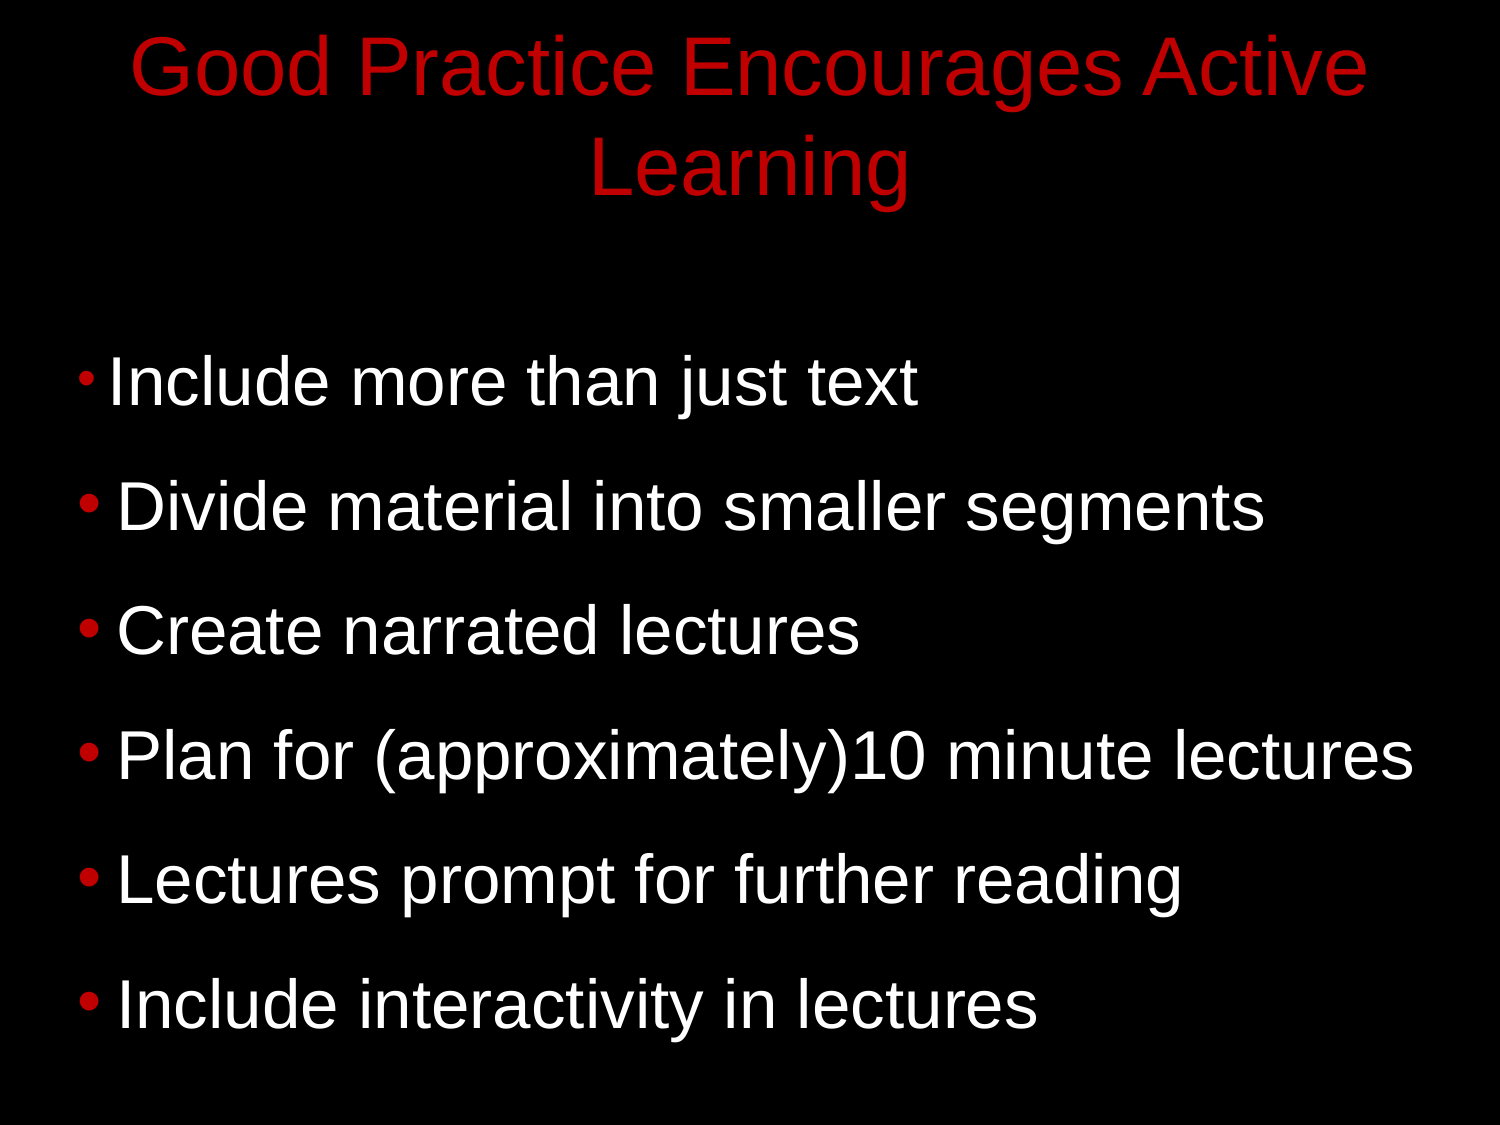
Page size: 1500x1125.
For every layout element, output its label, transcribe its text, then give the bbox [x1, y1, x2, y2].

title Good Practice Encourages Active Learning [50, 37, 1450, 188]
text_box Include more than just text Divide material into smaller segments Create narrated lectures Plan for (approximately)10 minute lectures Lectures prompt for further reading Include interactivity in lectures [62, 287, 1438, 1063]
